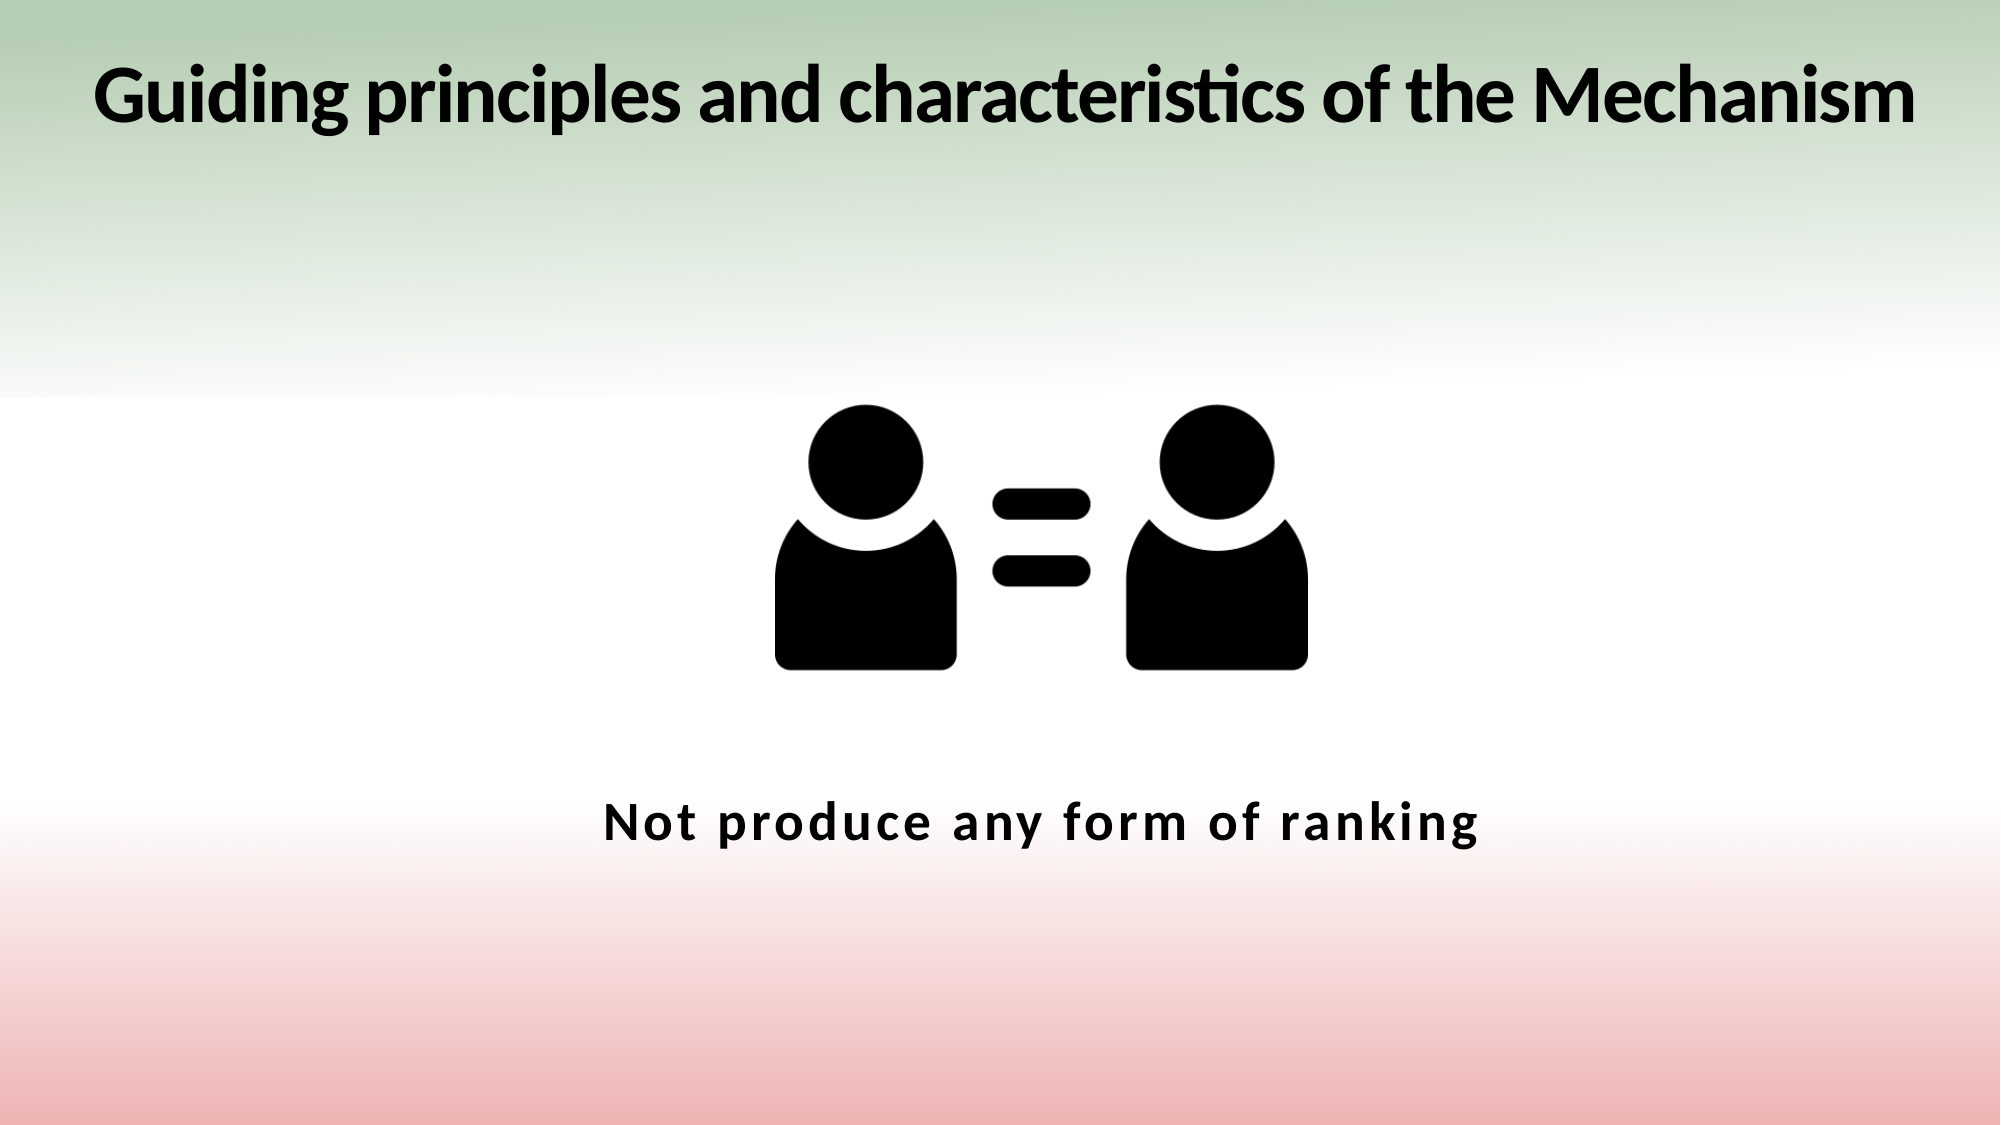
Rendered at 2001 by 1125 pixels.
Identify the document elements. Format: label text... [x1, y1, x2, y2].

picture [775, 271, 1308, 804]
text_box Guiding principles and characteristics of the Mechanism [0, 32, 2000, 147]
text_box Not produce any form of ranking [267, 777, 1816, 925]
